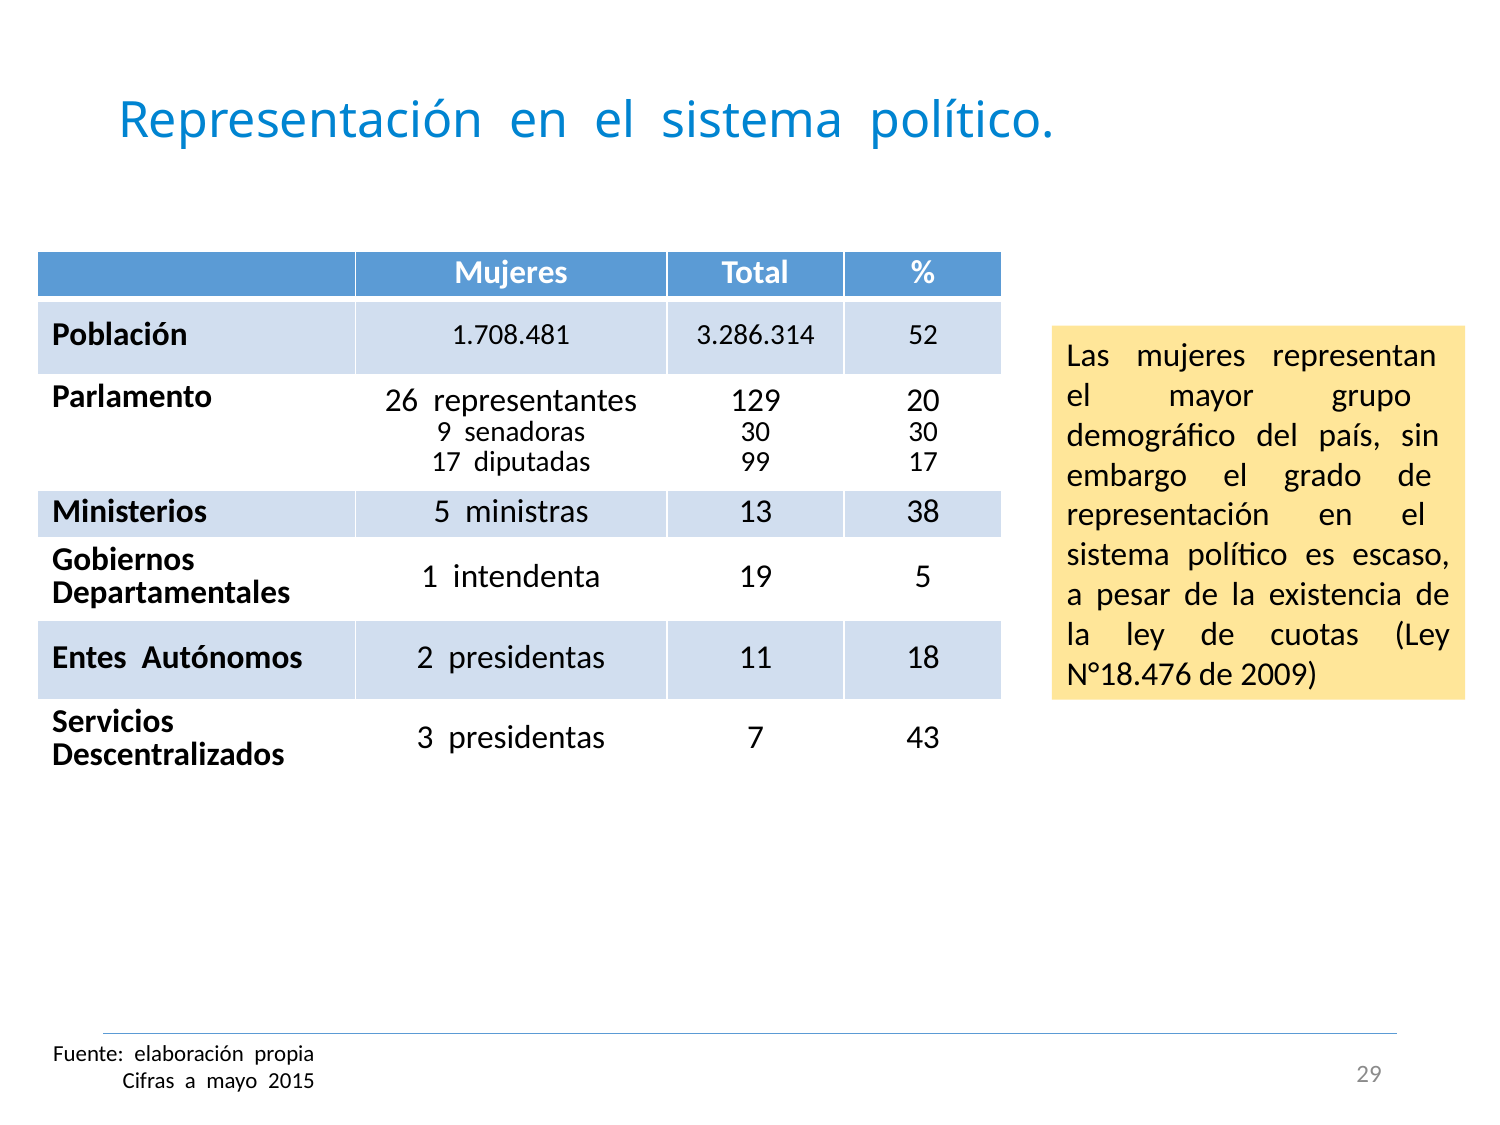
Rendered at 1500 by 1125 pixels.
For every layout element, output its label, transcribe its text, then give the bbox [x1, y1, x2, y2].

table_header Total [668, 252, 843, 296]
table_header % [845, 252, 1001, 296]
table_cell Población [38, 302, 355, 374]
table_cell 26 representantes 9 senadoras 17 diputadas [356, 376, 666, 489]
table_cell 18 [845, 621, 1001, 699]
table_cell 1.708.481 [356, 302, 666, 374]
table_header [38, 252, 355, 296]
table_cell 3.286.314 [668, 302, 843, 374]
table_cell 7 [668, 701, 843, 780]
table_cell 2 presidentas [356, 621, 666, 699]
table_cell Servicios Descentralizados [38, 701, 355, 780]
table_cell 1 intendenta [356, 539, 666, 619]
table_cell 20 30 17 [845, 376, 1001, 489]
table_cell 19 [668, 539, 843, 619]
table_cell Entes Autónomos [38, 621, 355, 699]
table_cell 5 [845, 539, 1001, 619]
table_cell 5 ministras [356, 491, 666, 537]
table_cell Parlamento [38, 376, 355, 489]
table_cell Ministerios [38, 491, 355, 537]
table_cell 129 30 99 [668, 376, 843, 489]
slide_number 29 [1059, 1042, 1397, 1103]
text_box Las mujeres representan el mayor grupo demográfico del país, sin embargo el grado de representación en el sistema político es escaso, a pesar de la existencia de la ley de cuotas (Ley N°18.476 de 2009) [1051, 325, 1466, 700]
table_cell 43 [845, 701, 1001, 780]
table_cell Gobiernos Departamentales [38, 539, 355, 619]
table_cell 11 [668, 621, 843, 699]
table_cell 38 [845, 491, 1001, 537]
table_cell 52 [845, 302, 1001, 374]
table_cell 13 [668, 491, 843, 537]
table_header Mujeres [356, 252, 666, 296]
table_cell 3 presidentas [356, 701, 666, 780]
text_box Fuente: elaboración propia Cifras a mayo 2015 [38, 1030, 331, 1101]
title Representación en el sistema político. [103, 61, 1397, 181]
